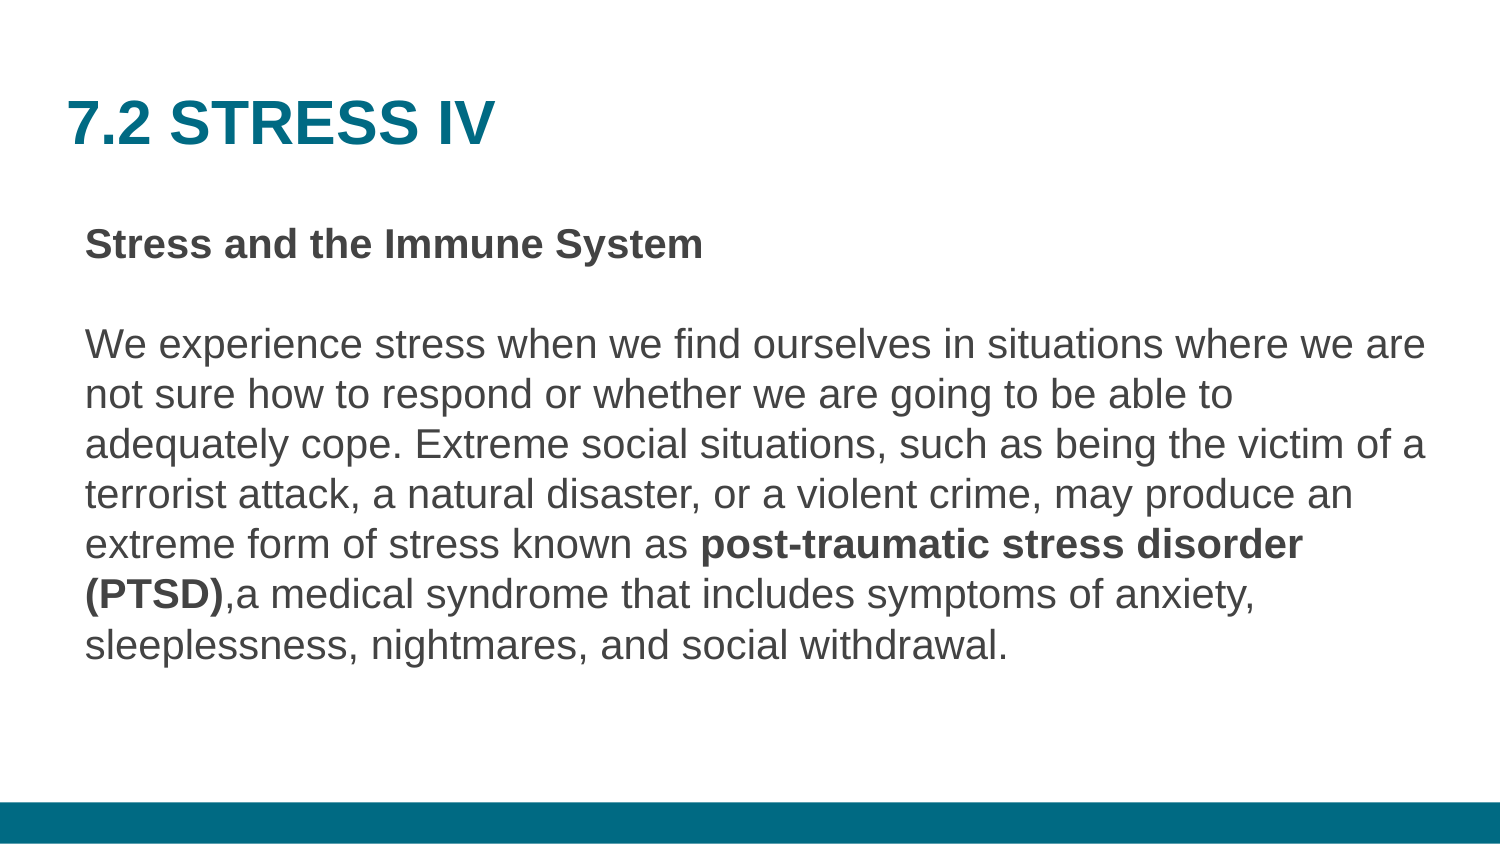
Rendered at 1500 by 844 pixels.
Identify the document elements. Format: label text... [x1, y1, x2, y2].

title 7.2 STRESS IV [51, 67, 1449, 167]
list Stress and the Immune System We experience stress when we find ourselves in situations where we are not sure how to respond or whether we are going to be able to adequately cope. Extreme social situations, such as being the victim of a terrorist attack, a natural disaster, or a violent crime, may produce an extreme form of stress known as post-traumatic stress disorder (PTSD),a medical syndrome that includes symptoms of anxiety, sleeplessness, nightmares, and social withdrawal. [51, 201, 1449, 750]
